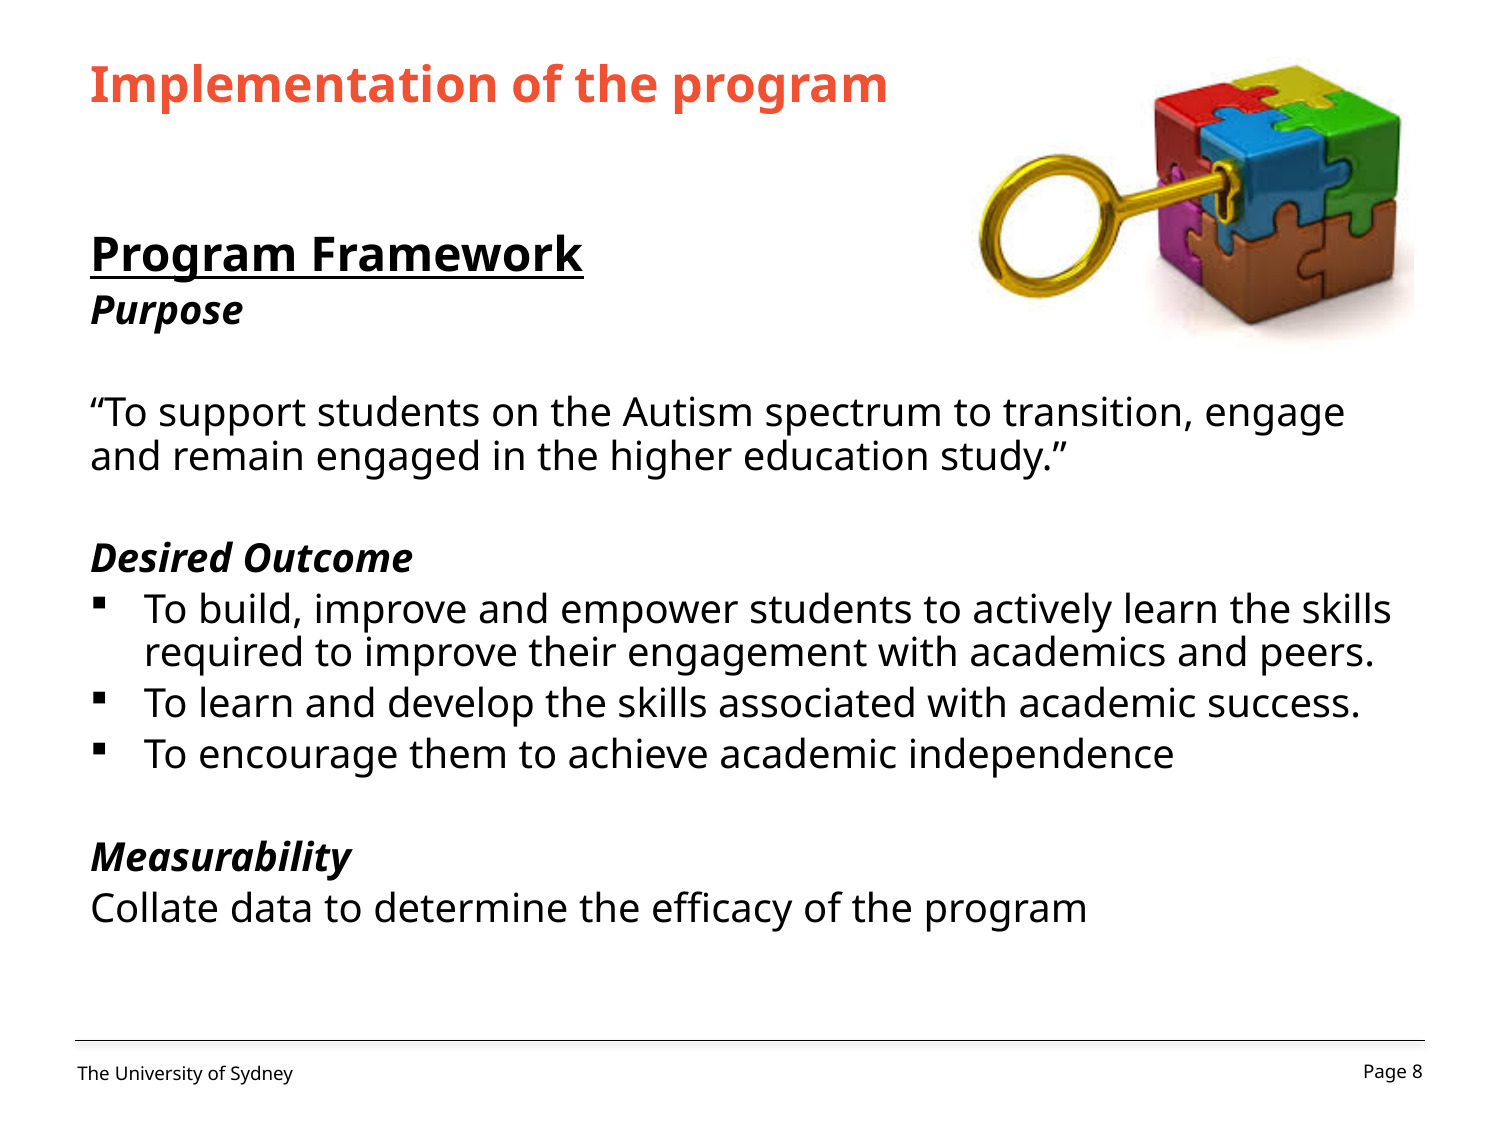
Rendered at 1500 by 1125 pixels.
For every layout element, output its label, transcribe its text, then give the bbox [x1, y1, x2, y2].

picture [957, 43, 1415, 386]
title Implementation of the program [75, 19, 1425, 207]
list Program Framework Purpose “To support students on the Autism spectrum to transition, engage and remain engaged in the higher education study.” Desired Outcome To build, improve and empower students to actively learn the skills required to improve their engagement with academics and peers. To learn and develop the skills associated with academic success. To encourage them to achieve academic independence Measurability Collate data to determine the efficacy of the program [75, 222, 1425, 1005]
